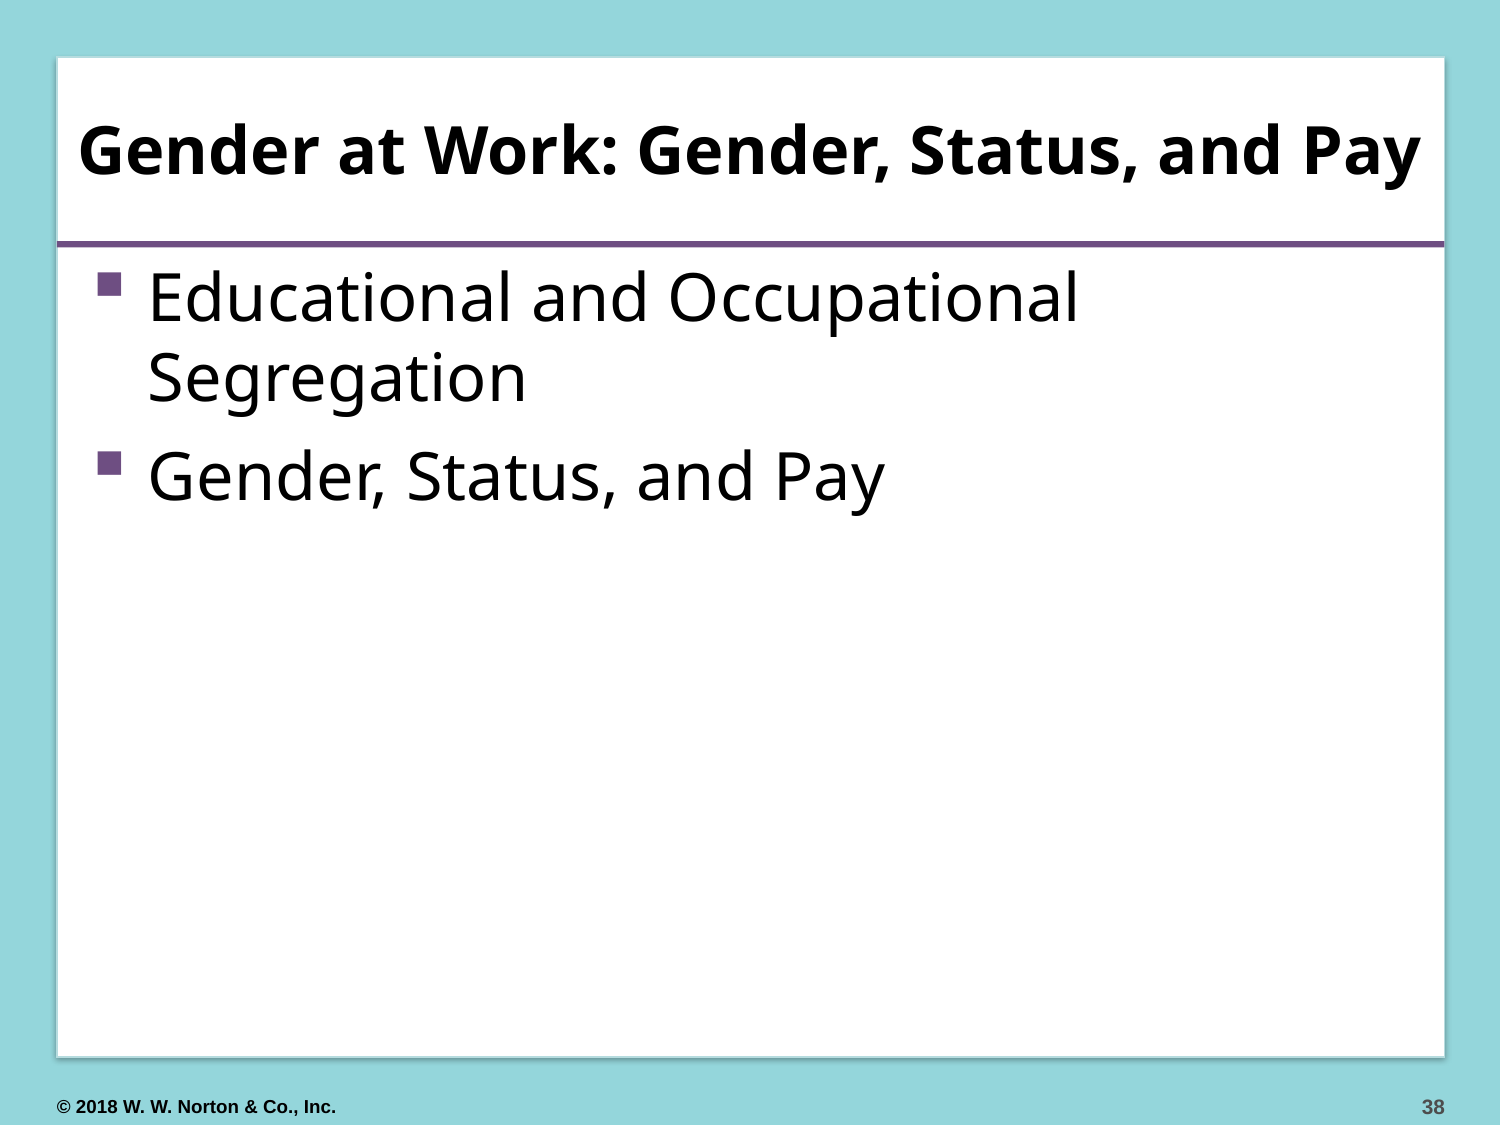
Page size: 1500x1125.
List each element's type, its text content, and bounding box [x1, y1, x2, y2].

list Educational and Occupational Segregation Gender, Status, and Pay [76, 247, 1413, 1025]
title Gender at Work: Gender, Status, and Pay [57, 57, 1443, 238]
